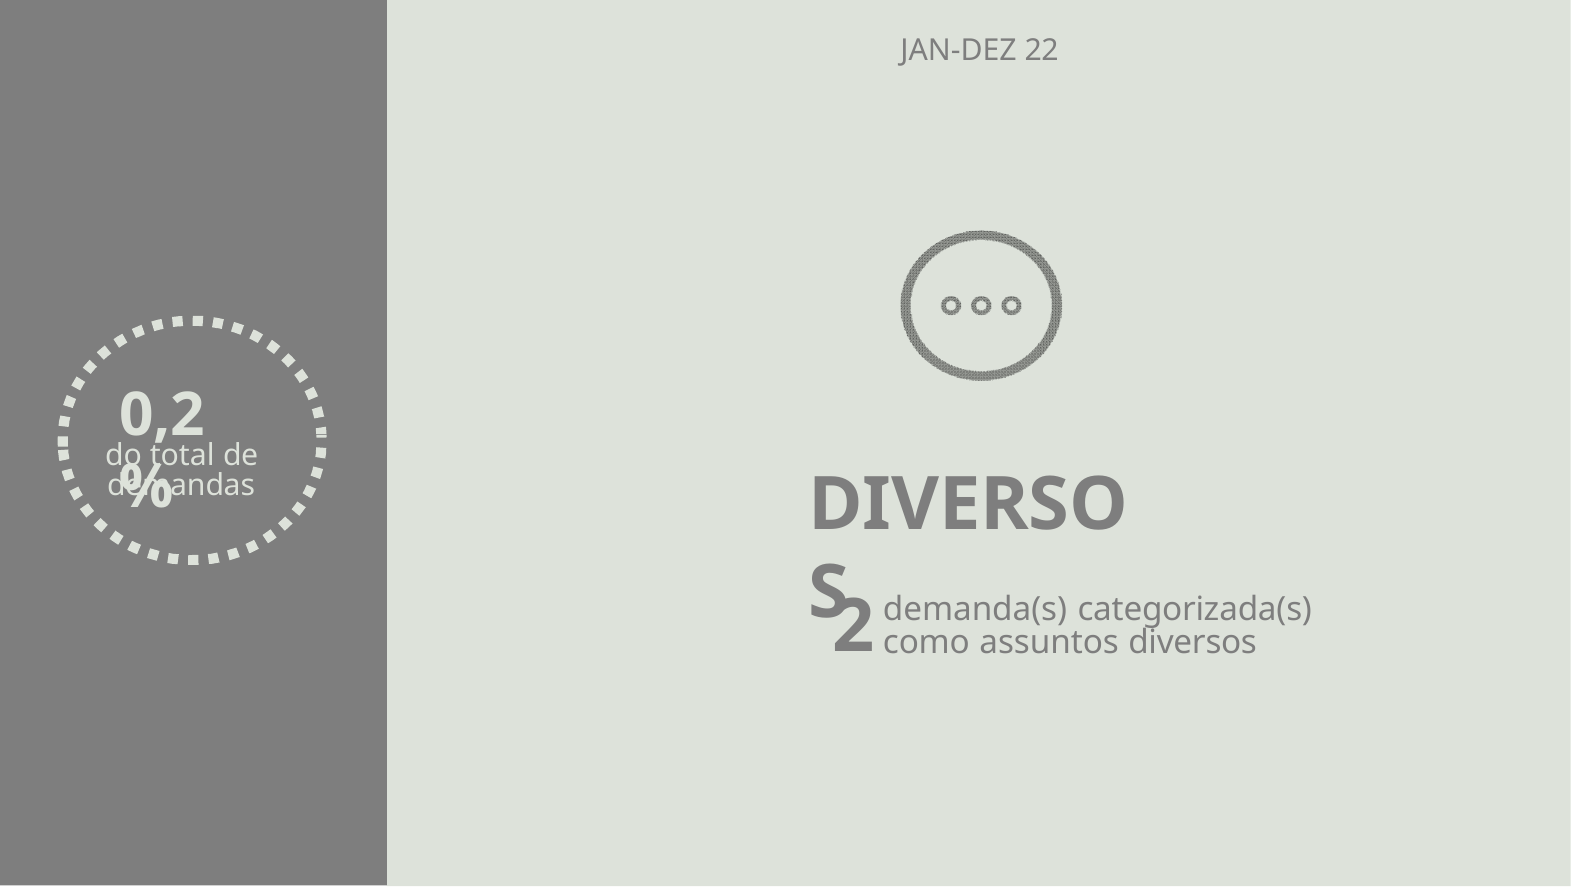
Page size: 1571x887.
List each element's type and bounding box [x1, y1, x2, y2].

text_box [0, 0, 1571, 887]
picture [864, 212, 1100, 404]
